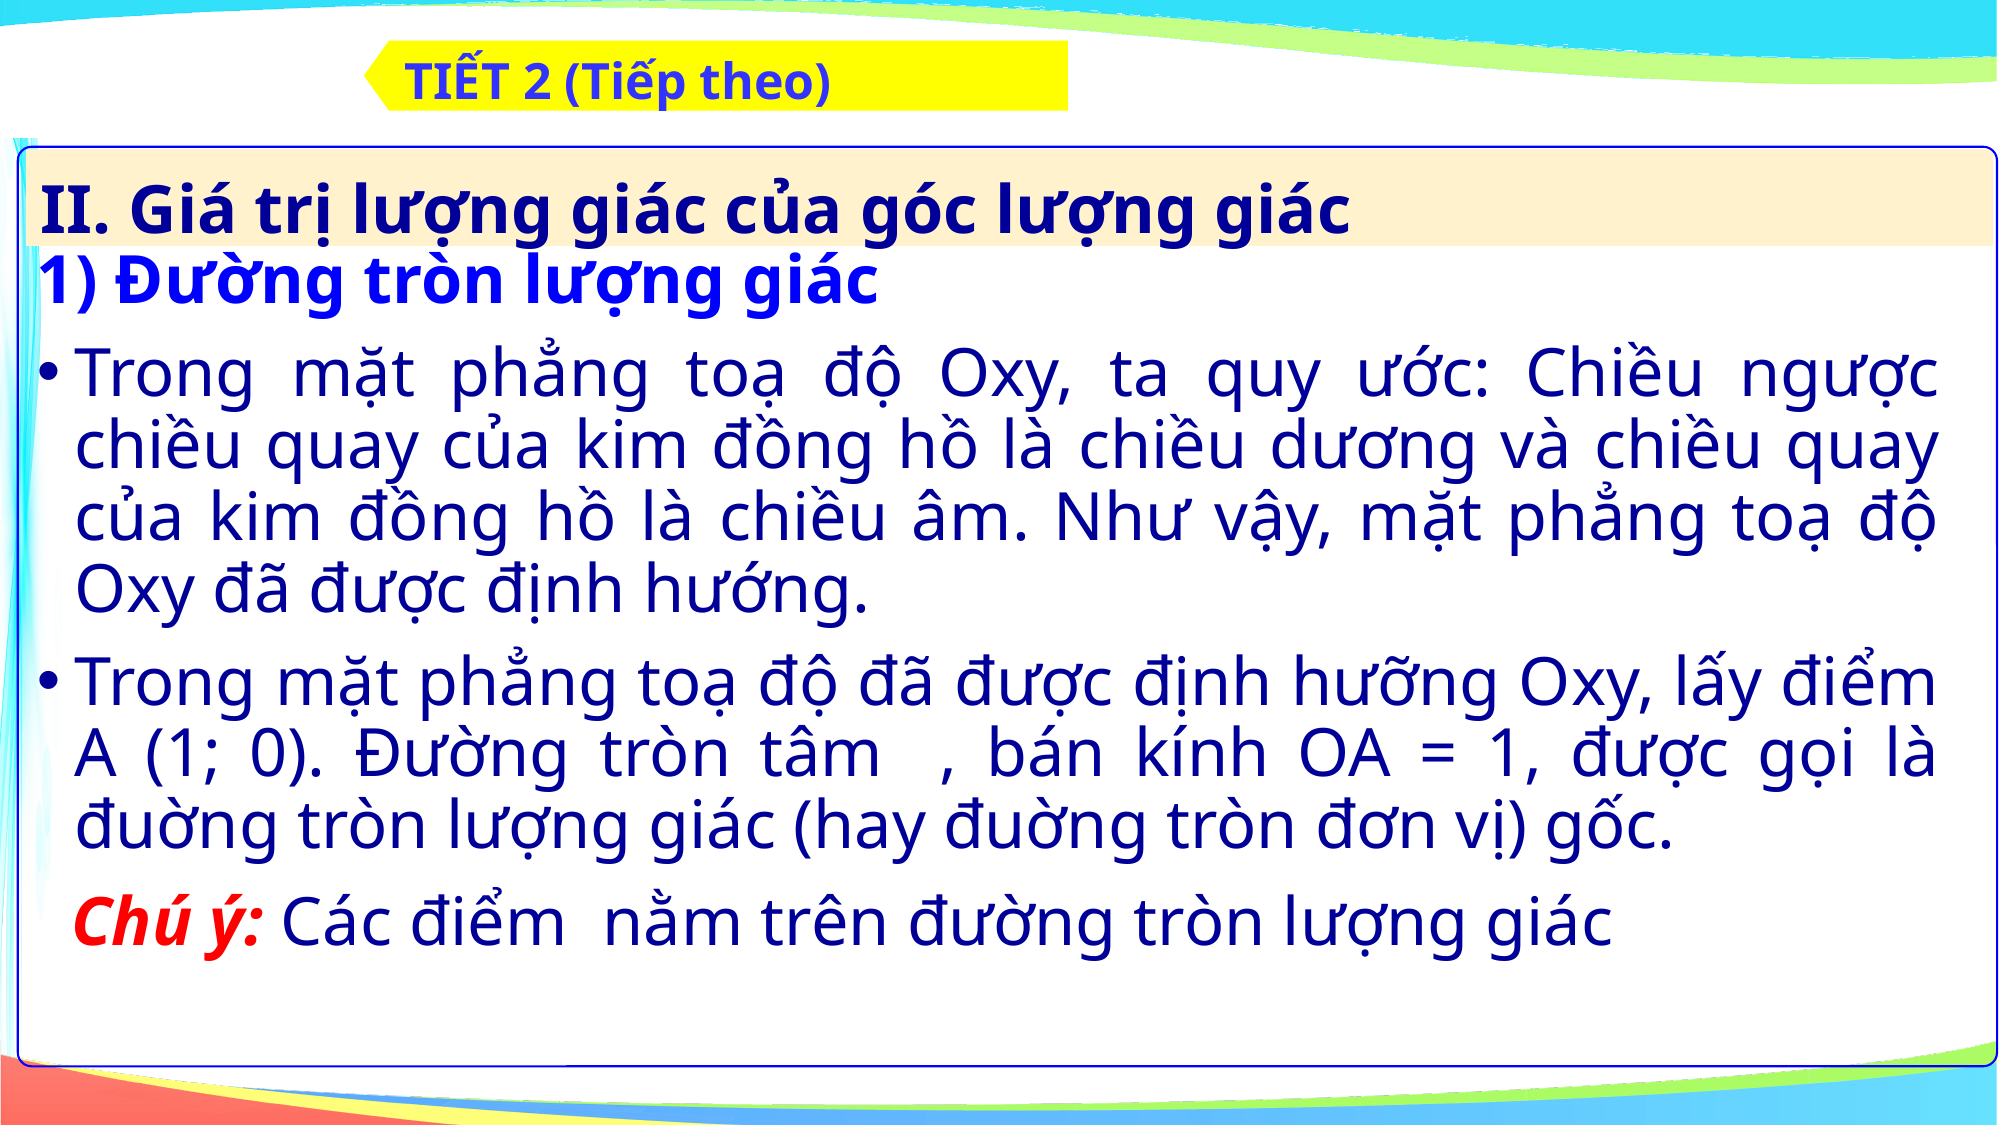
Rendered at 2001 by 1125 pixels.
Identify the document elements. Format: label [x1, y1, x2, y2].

picture [0, 138, 1997, 1125]
picture [0, 0, 1997, 85]
text_box [16, 145, 1999, 1068]
text_box [363, 40, 1068, 119]
